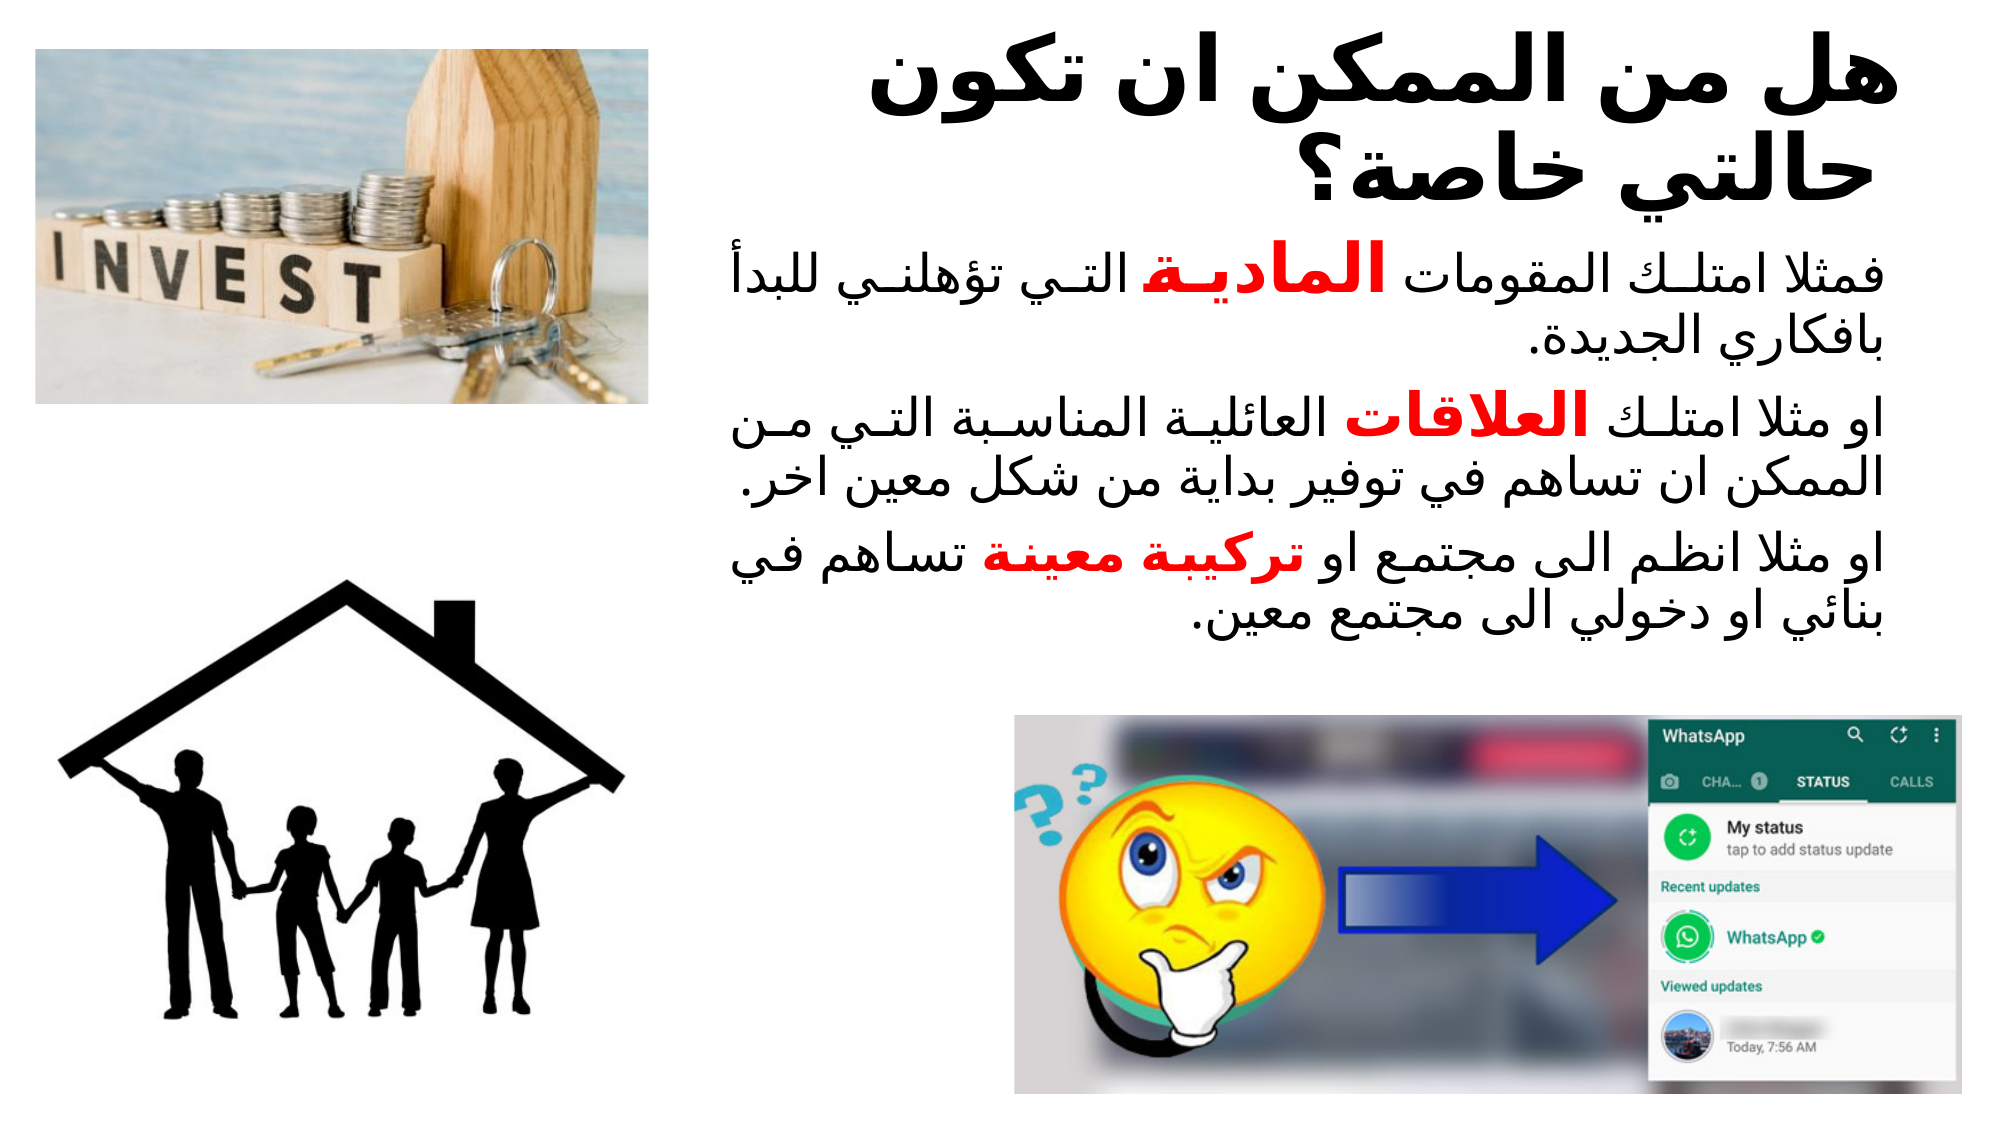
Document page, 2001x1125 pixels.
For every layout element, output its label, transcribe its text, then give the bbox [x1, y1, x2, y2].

picture [35, 49, 649, 404]
picture [56, 578, 627, 1021]
list فمثلا امتلك المقومات المادية التي تؤهلني للبدأ بافكاري الجديدة. او مثلا امتلك العلاقات العائلية المناسبة التي من الممكن ان تساهم في توفير بداية من شكل معين اخر. او مثلا انظم الى مجتمع او تركيبة معينة تساهم في بنائي او دخولي الى مجتمع معين. [714, 226, 1902, 656]
title هل من الممكن ان تكون حالتي خاصة؟ [592, 38, 1920, 206]
picture [1014, 715, 1962, 1094]
